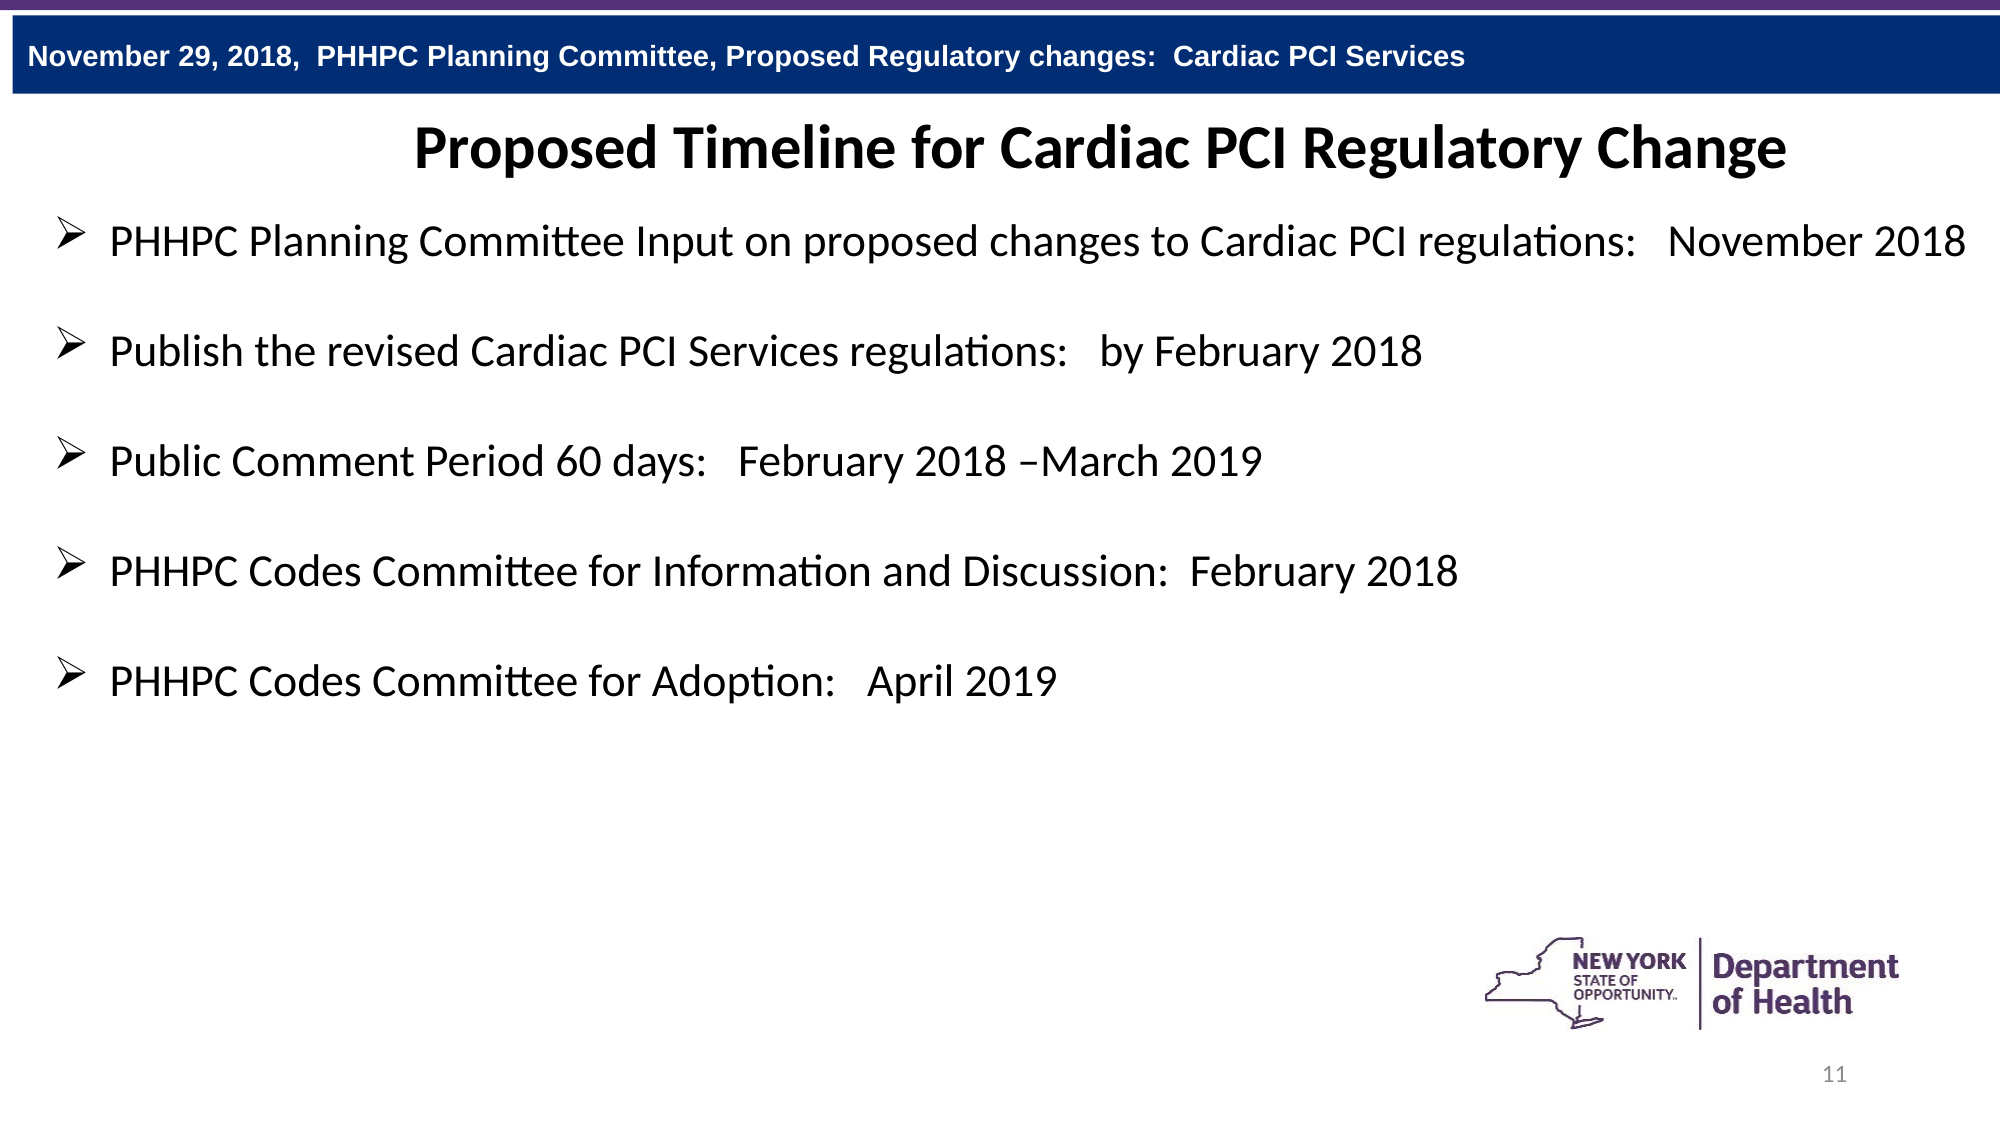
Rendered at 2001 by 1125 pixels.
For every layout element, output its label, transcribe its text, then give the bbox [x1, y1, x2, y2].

text_box November 29, 2018, PHHPC Planning Committee, Proposed Regulatory changes: Cardiac PCI Services [12, 15, 2000, 94]
slide_number 11 [1412, 1042, 1863, 1103]
text_box [24, 14, 1824, 89]
text_box [0, 0, 2000, 11]
picture [1485, 937, 1899, 1031]
text_box Proposed Timeline for Cardiac PCI Regulatory Change PHHPC Planning Committee Input on proposed changes to Cardiac PCI regulations: November 2018 Publish the revised Cardiac PCI Services regulations: by February 2018 Public Comment Period 60 days: February 2018 –March 2019 PHHPC Codes Committee for Information and Discussion: February 2018 PHHPC Codes Committee for Adoption: April 2019 [38, 98, 1987, 989]
